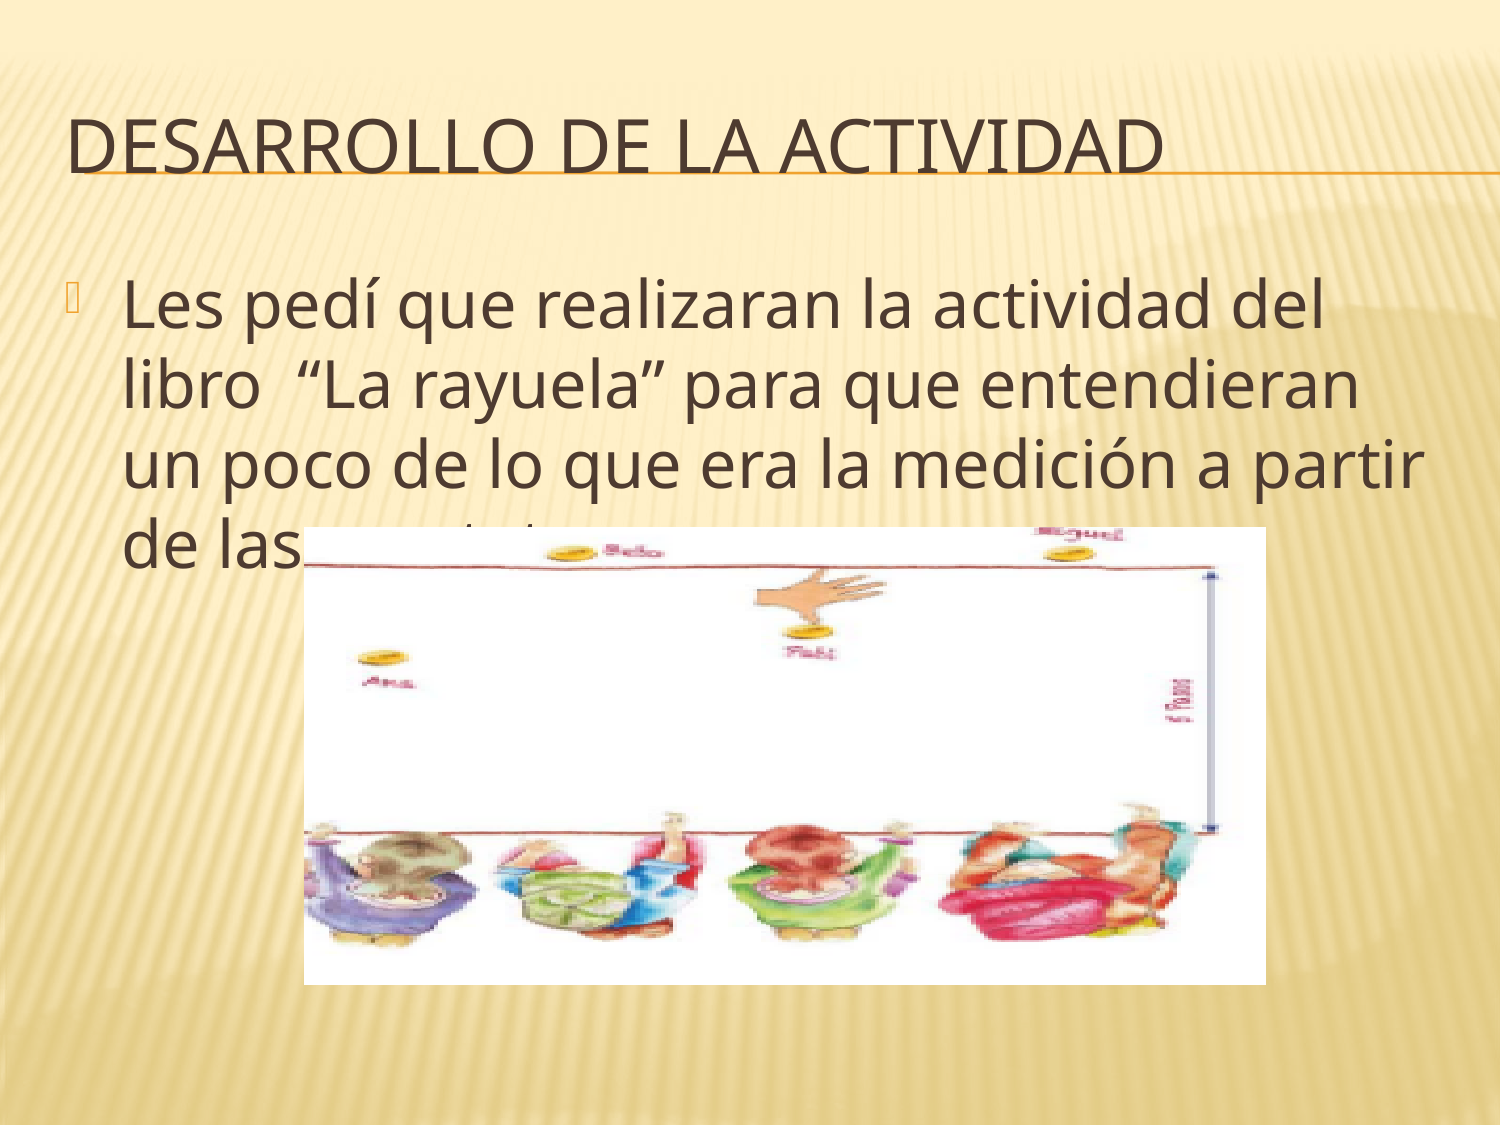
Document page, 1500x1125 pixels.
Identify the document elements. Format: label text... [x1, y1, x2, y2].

title Desarrollo de la actividad [50, 75, 1475, 213]
list Les pedí que realizaran la actividad del libro “La rayuela” para que entendieran un poco de lo que era la medición a partir de las cuartetas. [50, 254, 1475, 998]
picture [304, 527, 1266, 985]
